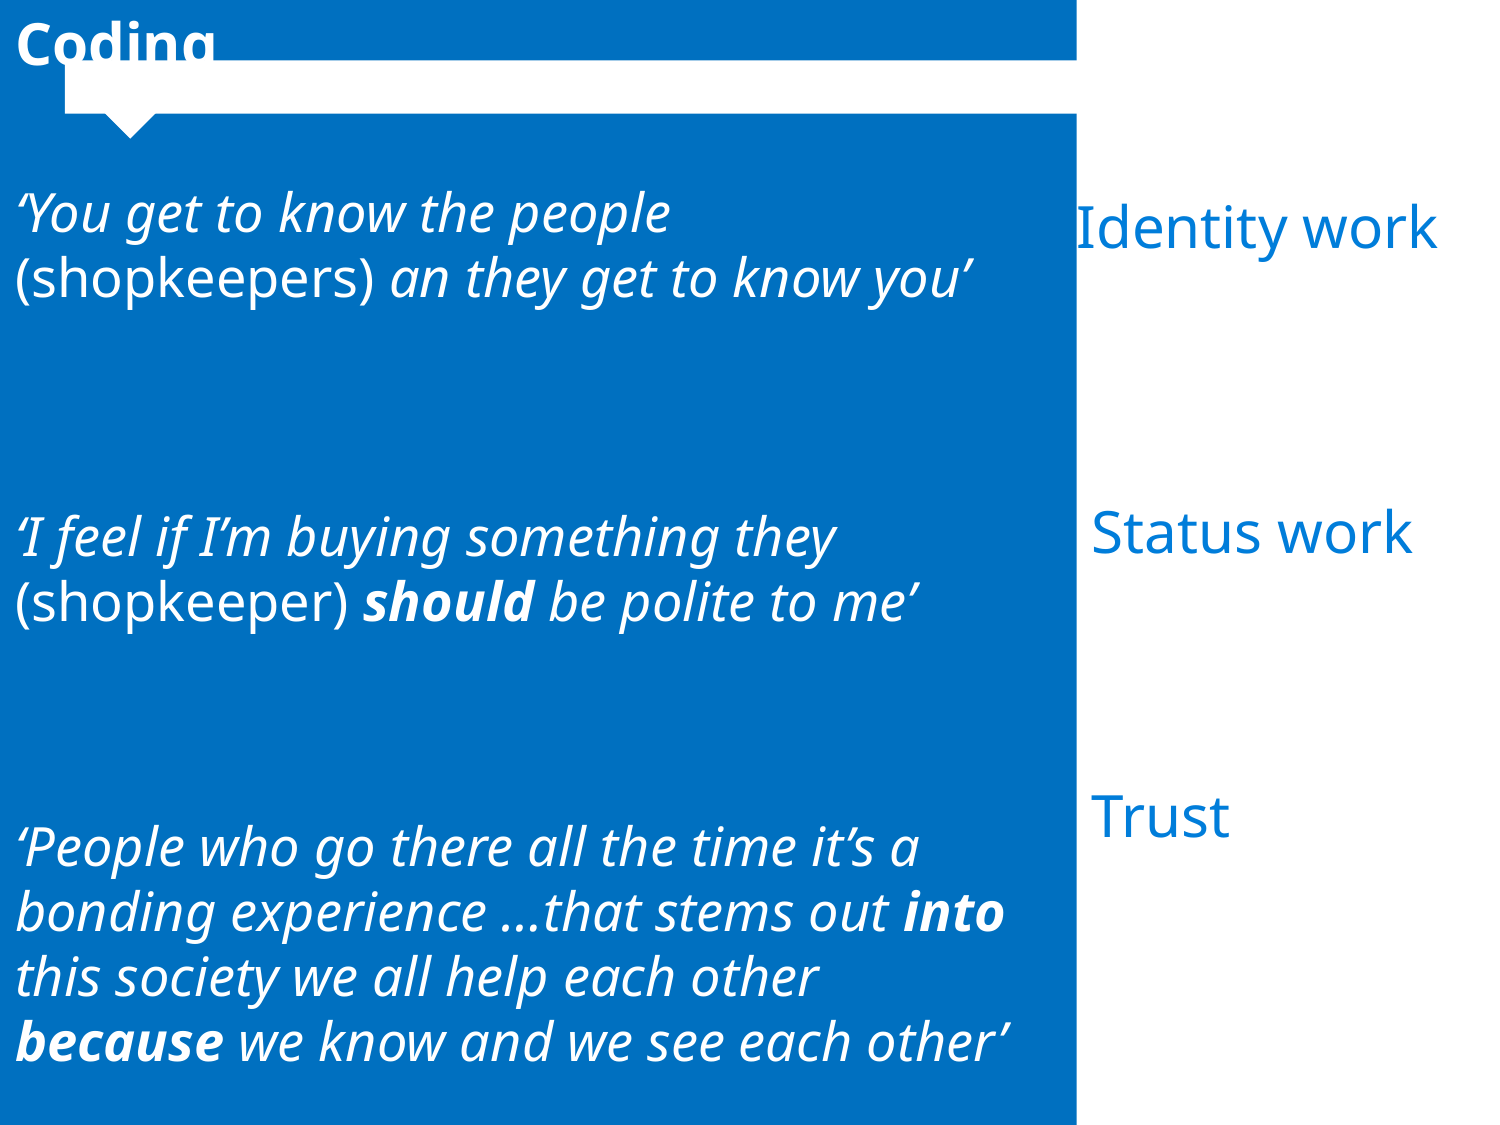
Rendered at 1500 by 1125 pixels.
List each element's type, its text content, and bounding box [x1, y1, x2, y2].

list Identity work Status work Trust [1076, 0, 1500, 1125]
text_box Coding [0, 0, 233, 85]
text_box ‘You get to know the people (shopkeepers) an they get to know you’ ‘I feel if I’m buying something they (shopkeeper) should be polite to me’ ‘People who go there all the time it’s a bonding experience …that stems out into this society we all help each other because we know and we see each other’ [0, 170, 1040, 1080]
